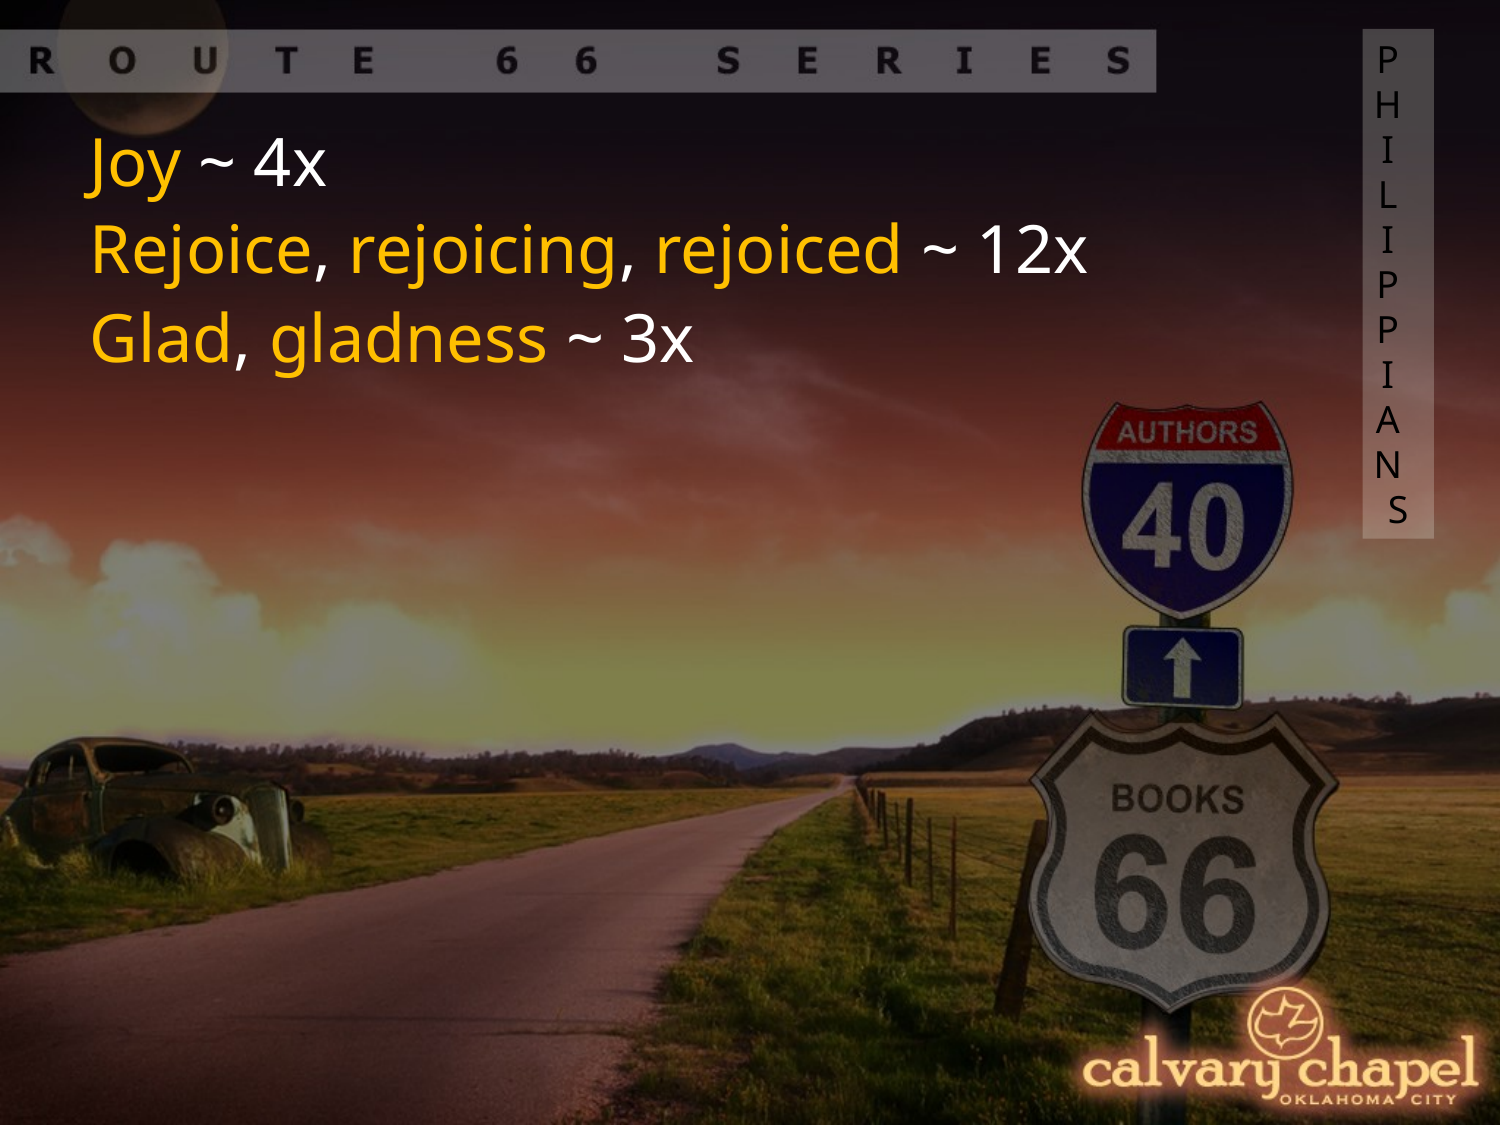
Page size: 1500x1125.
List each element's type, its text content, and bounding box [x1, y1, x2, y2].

text_box Joy ~ 4x [74, 112, 1338, 199]
text_box Rejoice, rejoicing, rejoiced ~ 12x [74, 199, 1362, 287]
text_box PHILIPPIANS [1362, 28, 1434, 539]
text_box Glad, gladness ~ 3x [74, 287, 1363, 383]
picture [0, 0, 1500, 1125]
